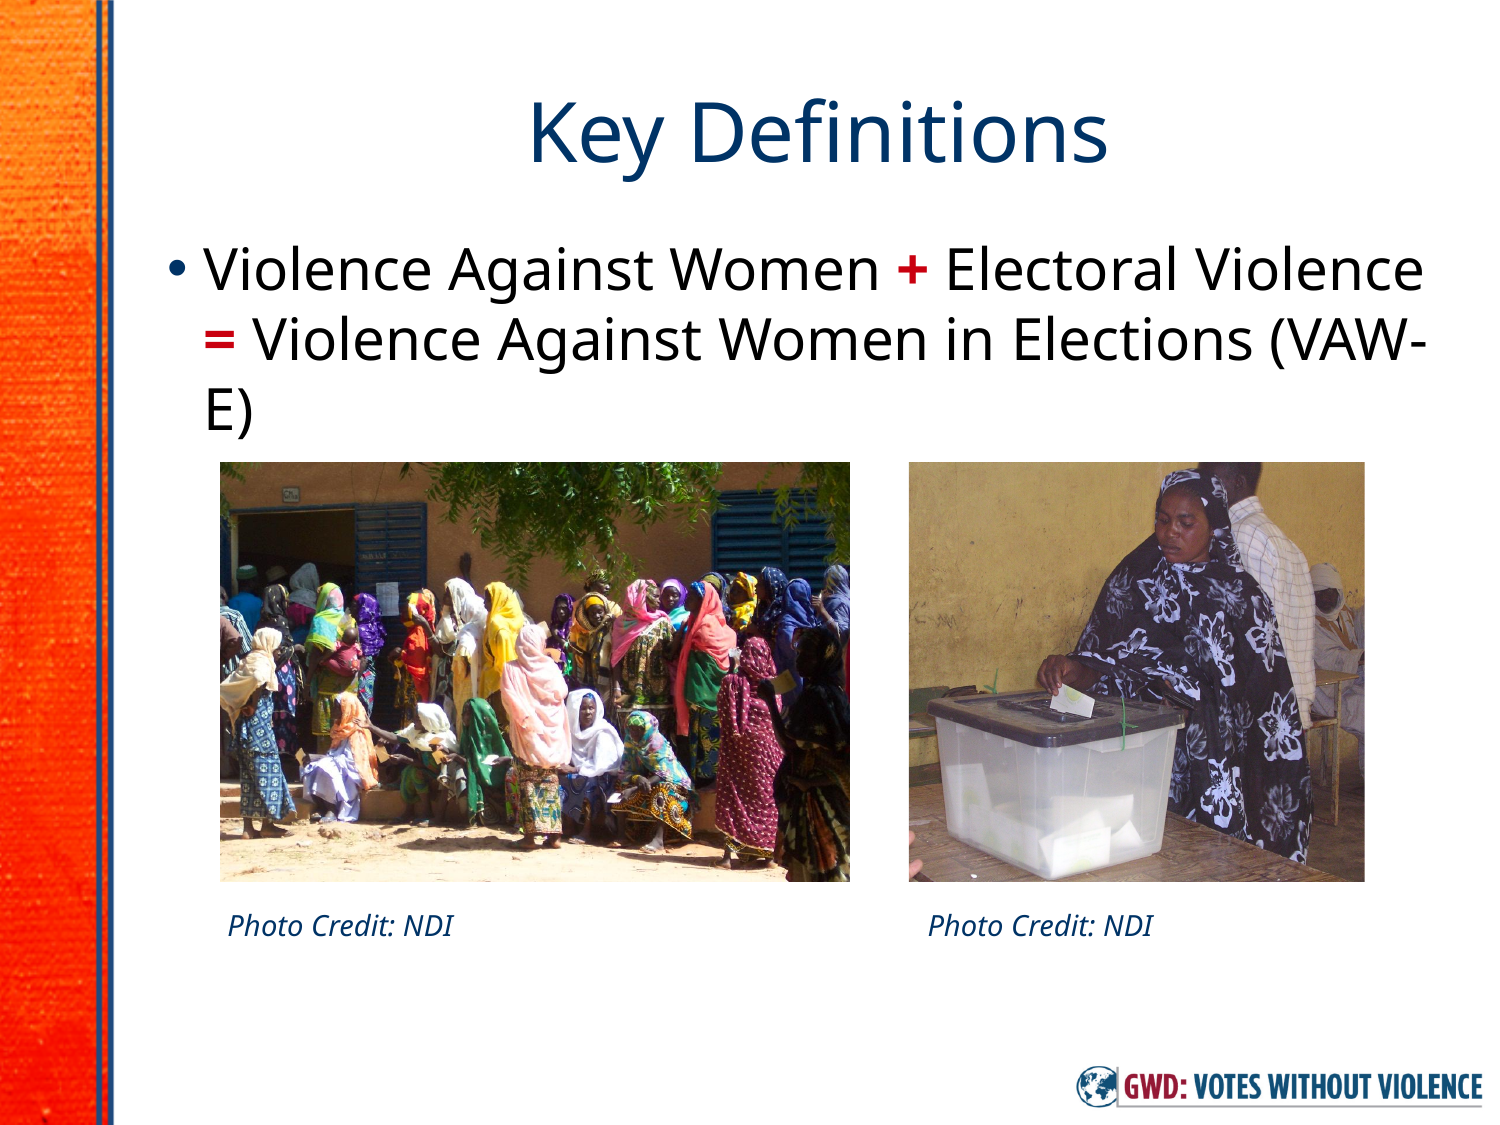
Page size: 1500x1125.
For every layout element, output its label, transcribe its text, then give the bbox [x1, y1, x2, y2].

text_box Photo Credit: NDI [912, 899, 1213, 963]
text_box Photo Credit: NDI [212, 899, 513, 963]
text_box Key Definitions [137, 45, 1500, 233]
picture [0, 0, 1500, 1125]
text_box Violence Against Women + Electoral Violence = Violence Against Women in Elections (VAW-E) [150, 224, 1463, 450]
